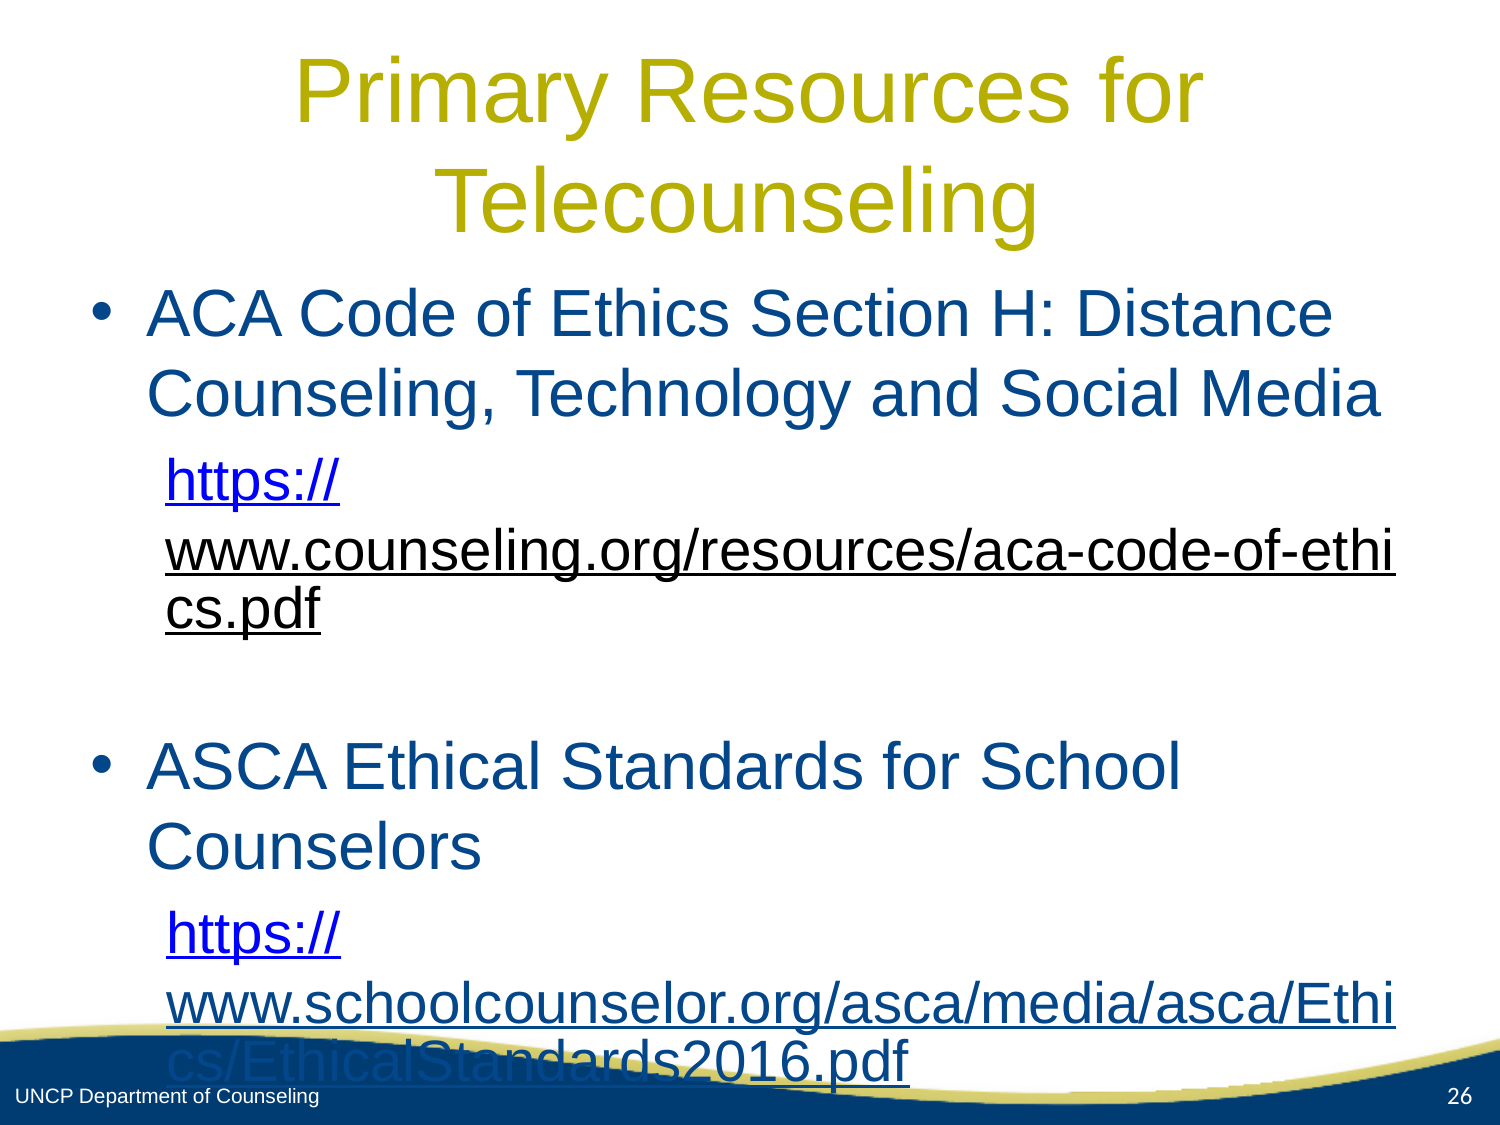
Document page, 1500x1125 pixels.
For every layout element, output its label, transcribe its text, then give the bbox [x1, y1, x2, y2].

picture [0, 1013, 1500, 1125]
slide_number 26 [1137, 1065, 1488, 1125]
list ACA Code of Ethics Section H: Distance Counseling, Technology and Social Media https://www.counseling.org/resources/aca-code-of-ethics.pdf ASCA Ethical Standards for School Counselors https://www.schoolcounselor.org/asca/media/asca/Ethics/EthicalStandards2016.pdf [75, 262, 1425, 1005]
title Primary Resources for Telecounseling [75, 45, 1425, 238]
